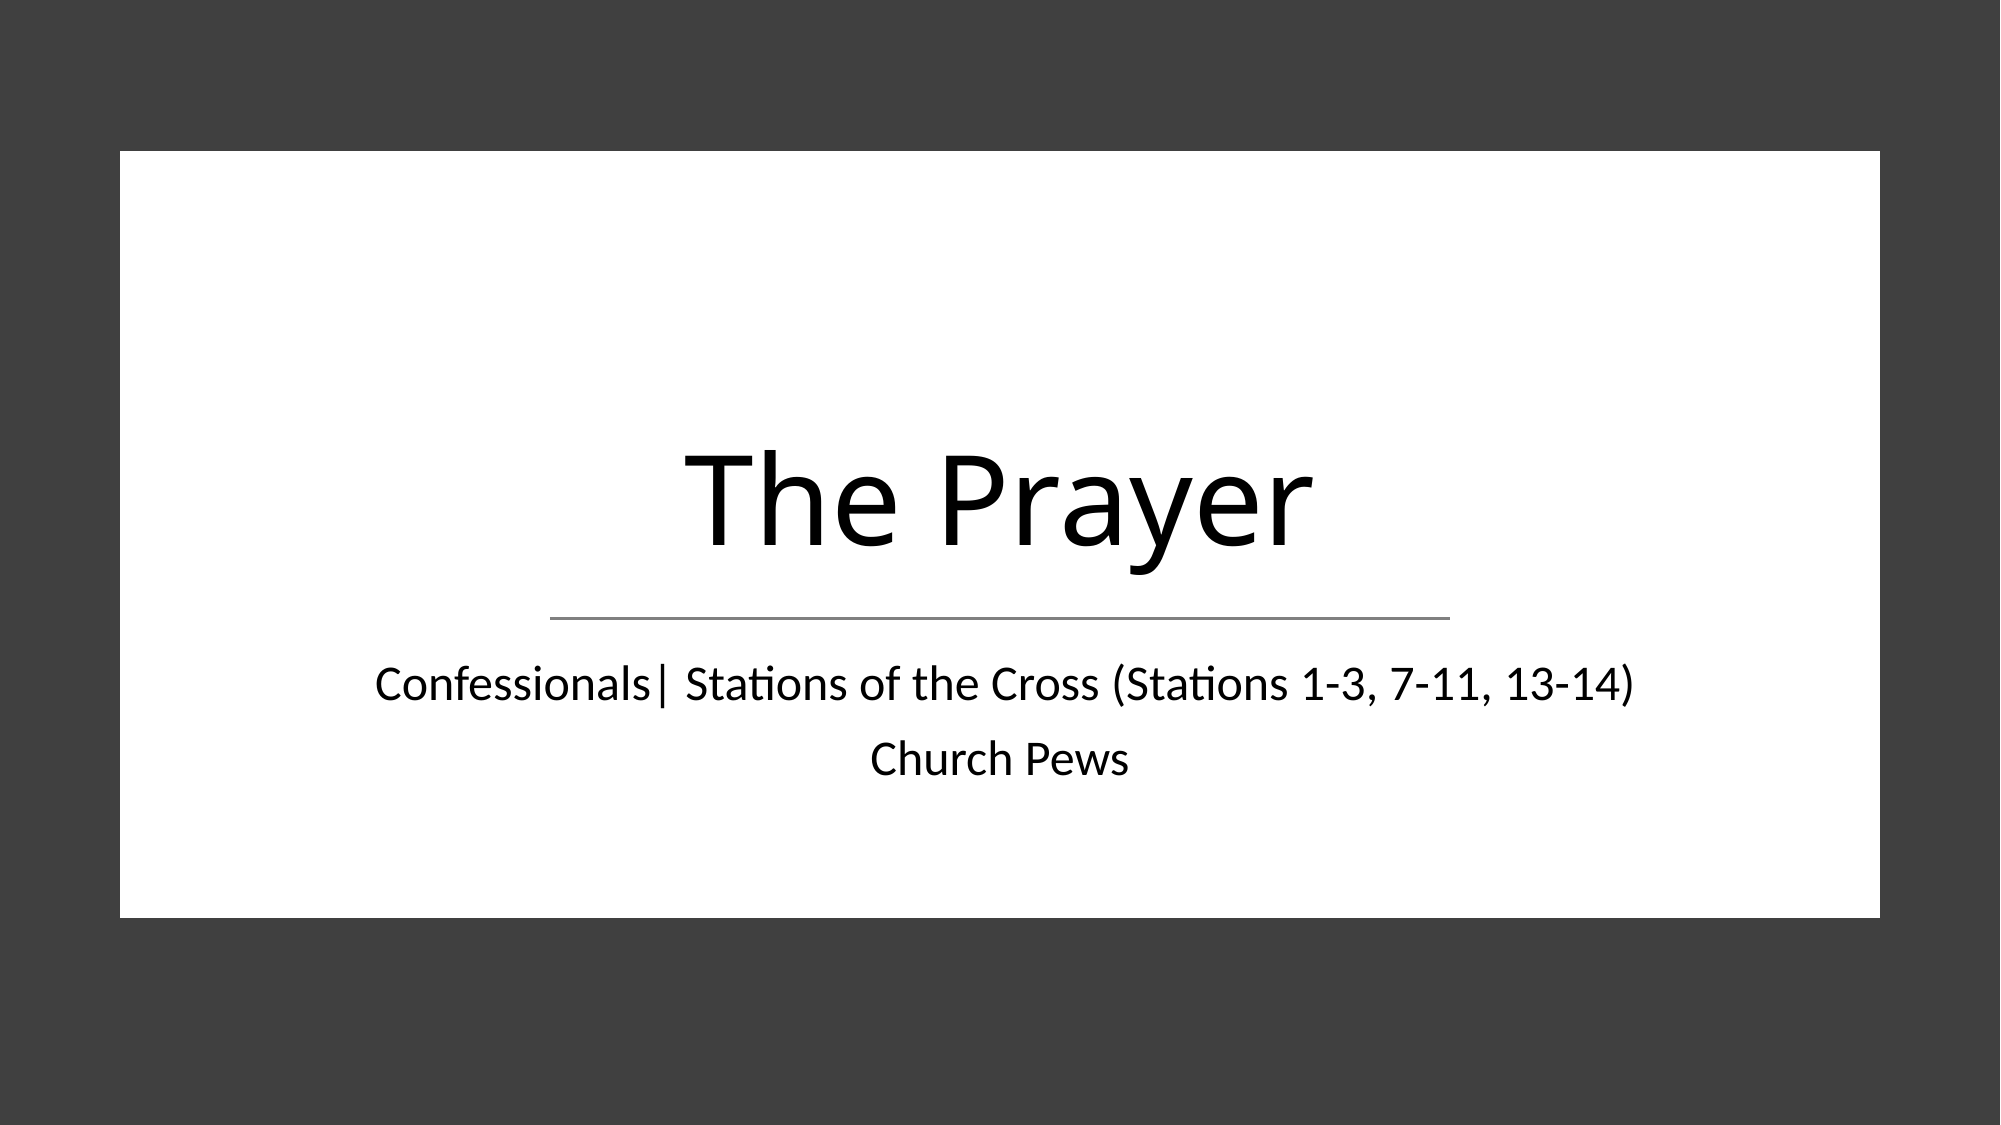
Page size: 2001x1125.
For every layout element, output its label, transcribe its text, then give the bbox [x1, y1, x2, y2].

subtitle Confessionals| Stations of the Cross (Stations 1-3, 7-11, 13-14) Church Pews [252, 649, 1748, 830]
text_box [129, 160, 1870, 909]
title The Prayer [252, 234, 1748, 580]
text_box [0, 0, 2000, 1125]
